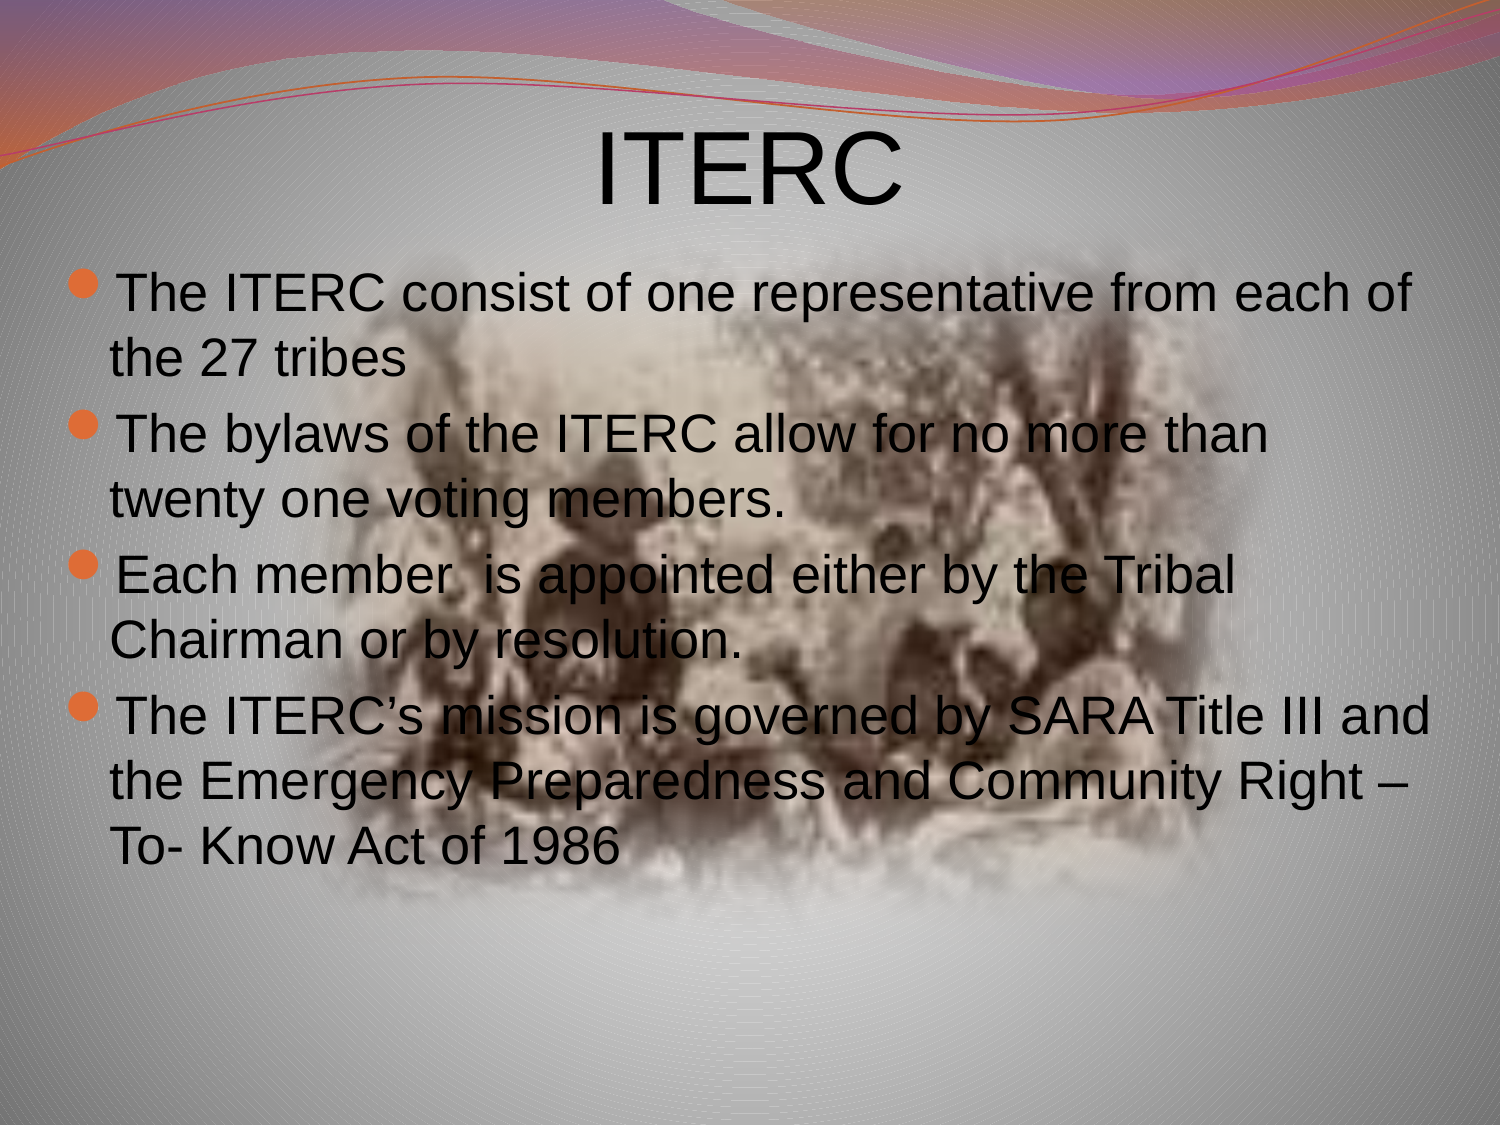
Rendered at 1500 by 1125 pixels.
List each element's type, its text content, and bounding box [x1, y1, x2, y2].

picture [249, 209, 1301, 952]
list The ITERC consist of one representative from each of the 27 tribes The bylaws of the ITERC allow for no more than twenty one voting members. Each member is appointed either by the Tribal Chairman or by resolution. The ITERC’s mission is governed by SARA Title III and the Emergency Preparedness and Community Right –To- Know Act of 1986 [49, 249, 1451, 1025]
title ITERC [75, 75, 1425, 225]
